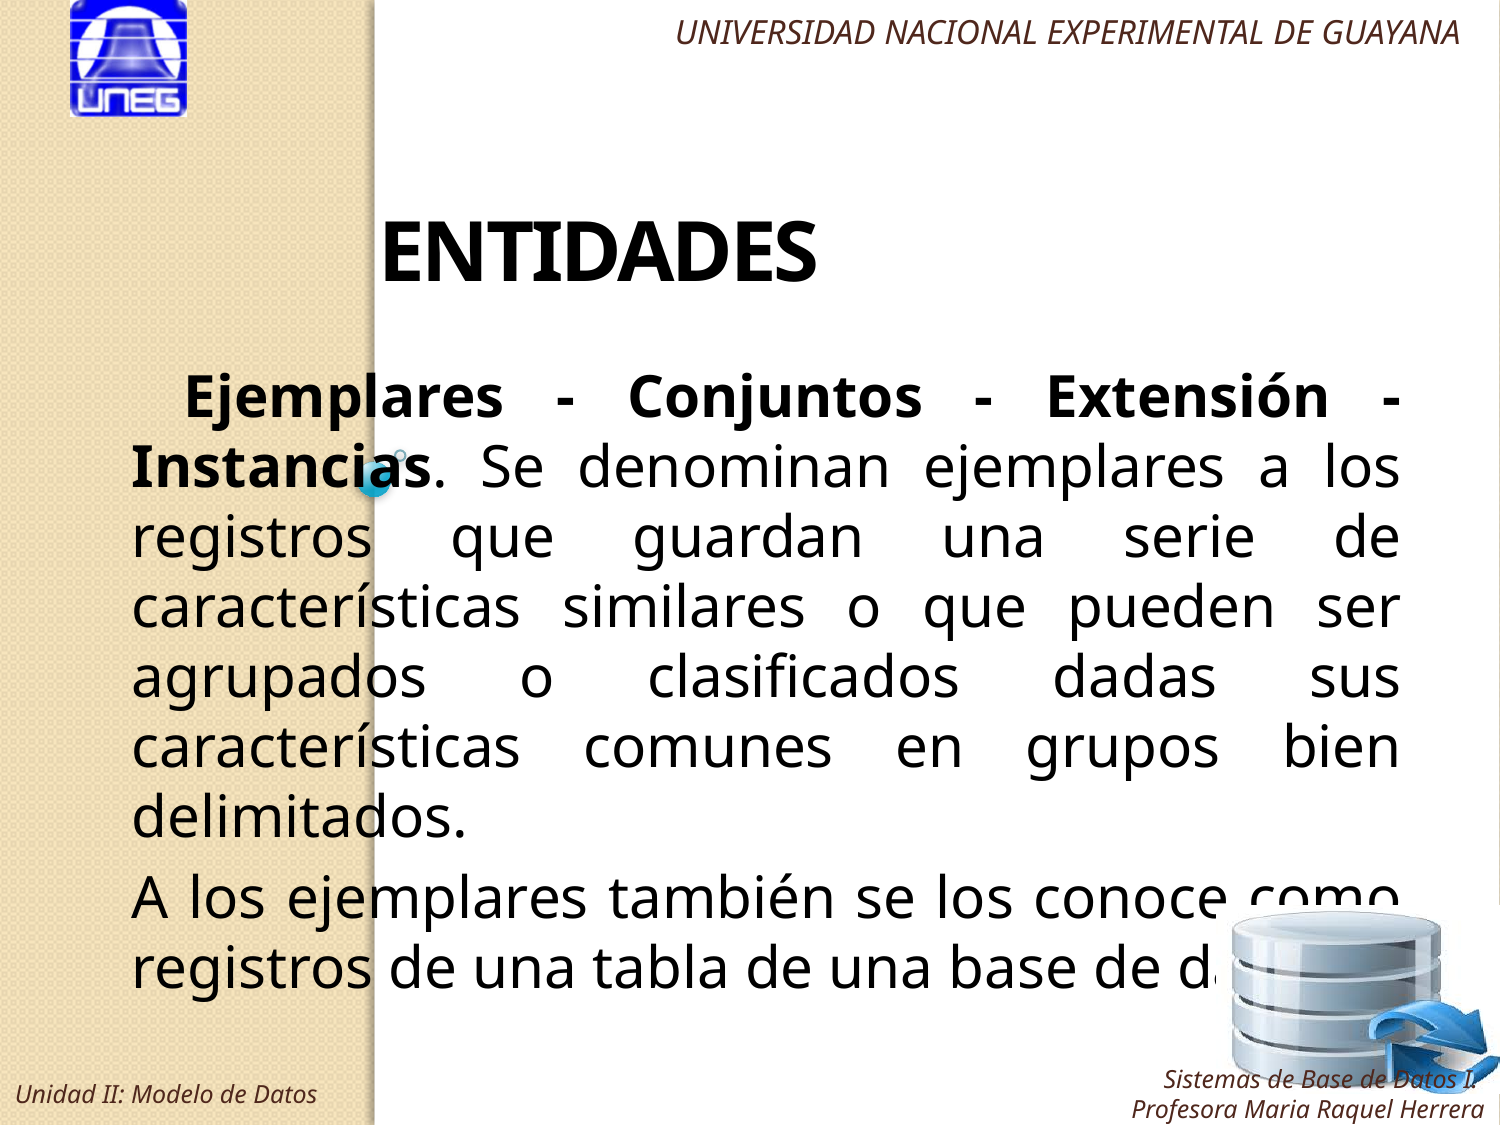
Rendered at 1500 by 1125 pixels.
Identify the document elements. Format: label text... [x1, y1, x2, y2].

text_box Ejemplares - Conjuntos - Extensión - Instancias. Se denominan ejemplares a los registros que guardan una serie de características similares o que pueden ser agrupados o clasificados dadas sus características comunes en grupos bien delimitados. A los ejemplares también se los conoce como registros de una tabla de una base de datos. [117, 351, 1417, 460]
picture [70, 0, 188, 117]
picture [1216, 904, 1500, 1095]
text_box UNIVERSIDAD NACIONAL EXPERIMENTAL DE GUAYANA [201, 19, 1477, 82]
text_box Unidad II: Modelo de Datos [0, 1062, 1275, 1125]
text_box Sistemas de Base de Datos I. Profesora Maria Raquel Herrera [1275, 1105, 1500, 1125]
text_box ENTIDADES [363, 187, 1243, 306]
